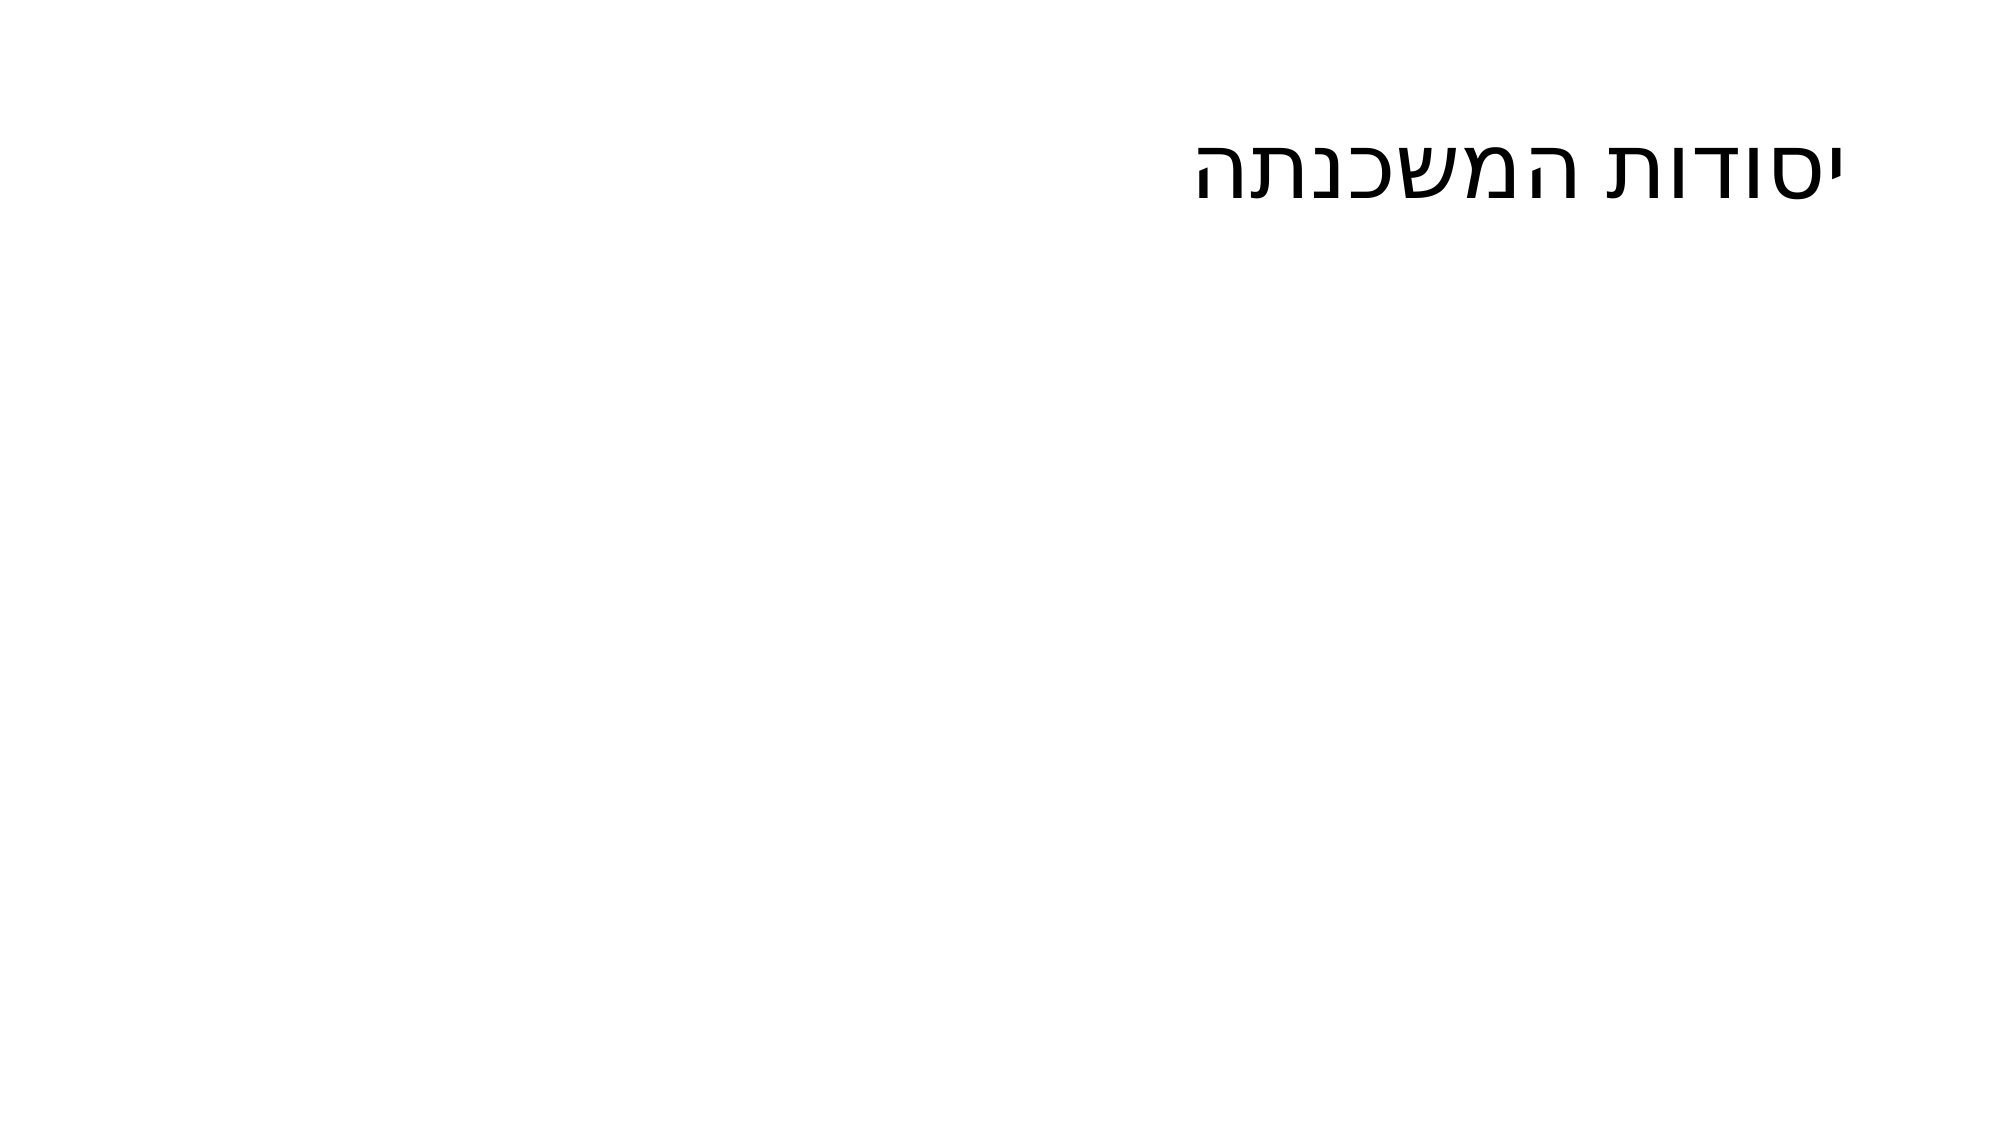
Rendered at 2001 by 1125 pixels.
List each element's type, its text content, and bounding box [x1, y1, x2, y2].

title יסודות המשכנתה [137, 59, 1863, 278]
